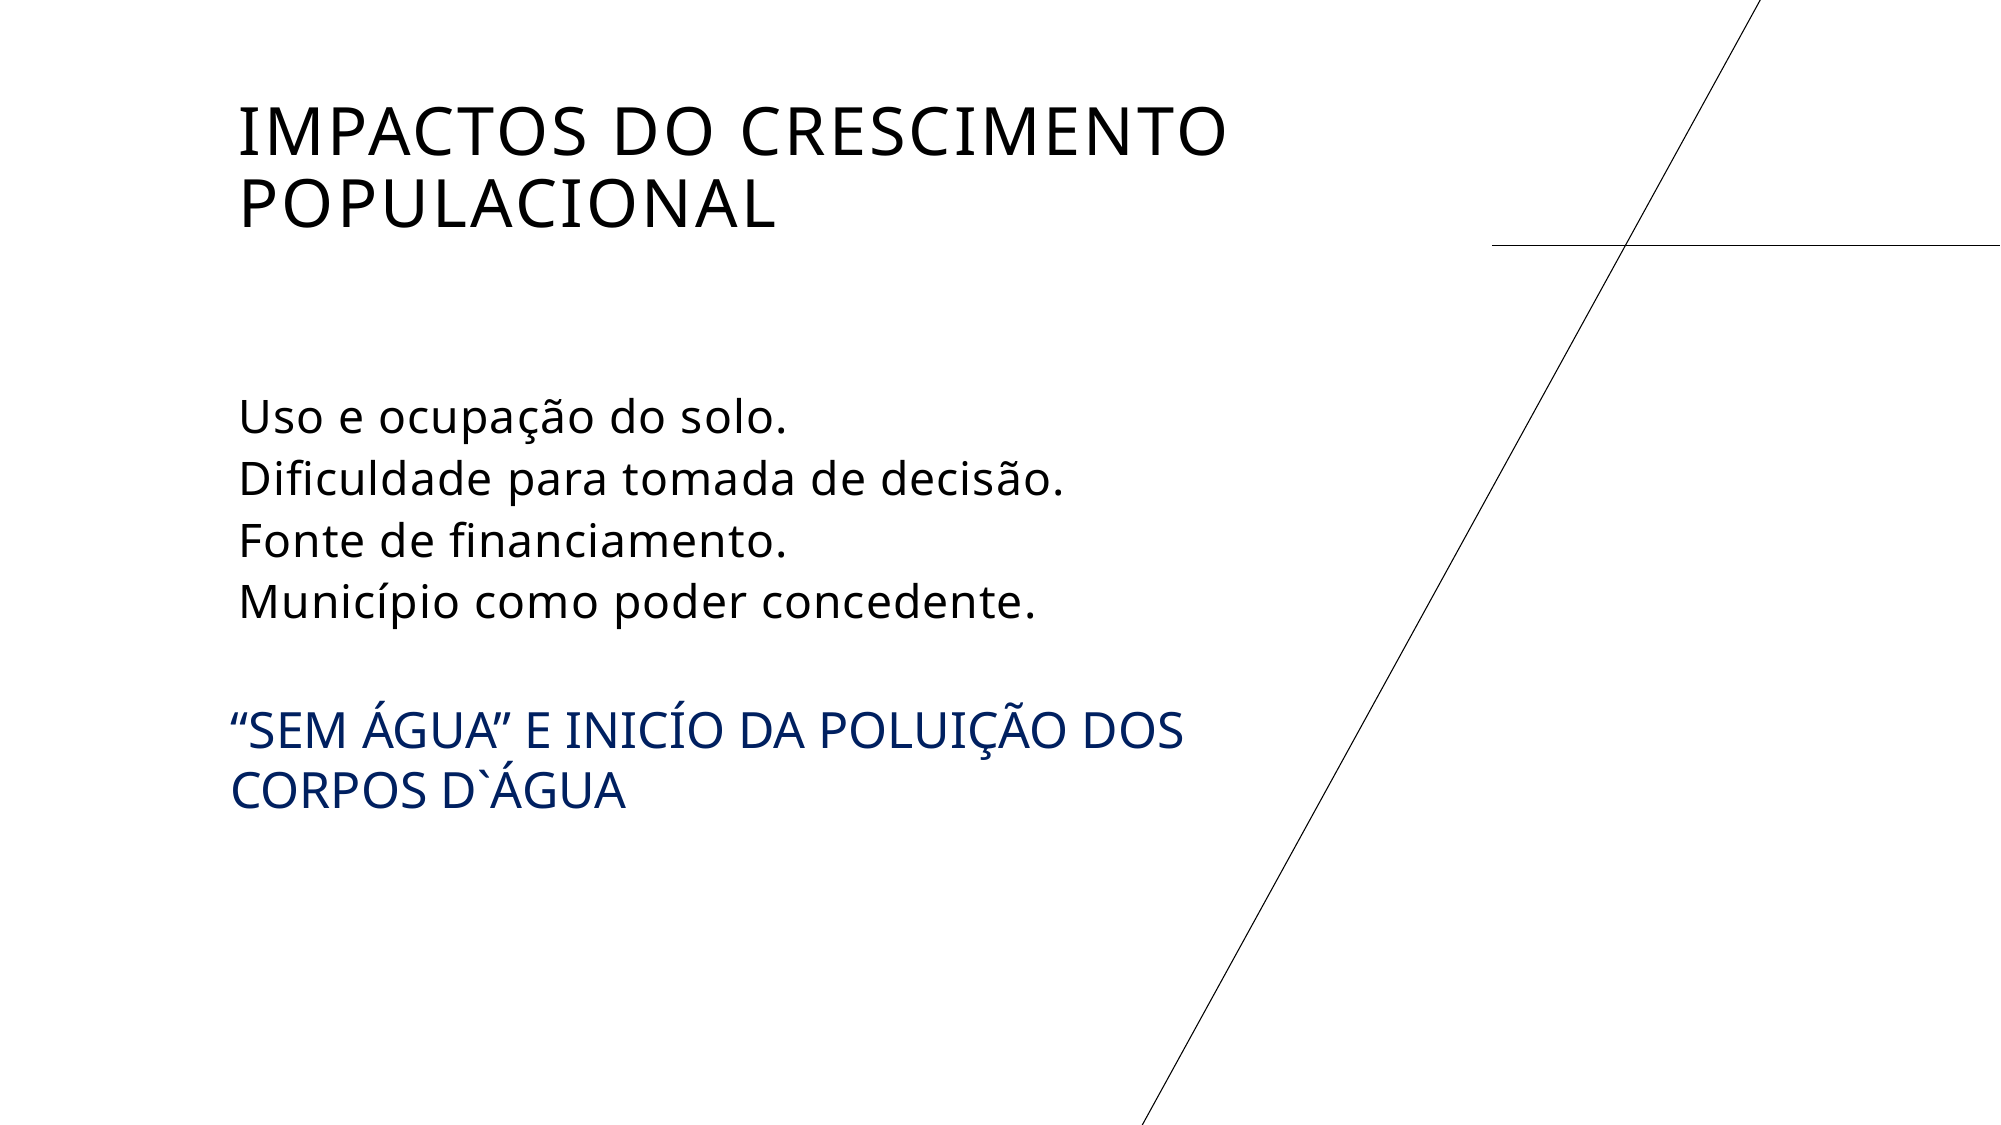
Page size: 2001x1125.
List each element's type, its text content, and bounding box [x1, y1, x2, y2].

title Impactos do crescimento populacional [223, 51, 1523, 249]
list Uso e ocupação do solo. Dificuldade para tomada de decisão. Fonte de financiamento. Município como poder concedente. [223, 380, 1093, 650]
text_box “SEM ÁGUA” E INICÍO DA POLUIÇÃO DOS CORPOS D`ÁGUA [215, 691, 1353, 827]
